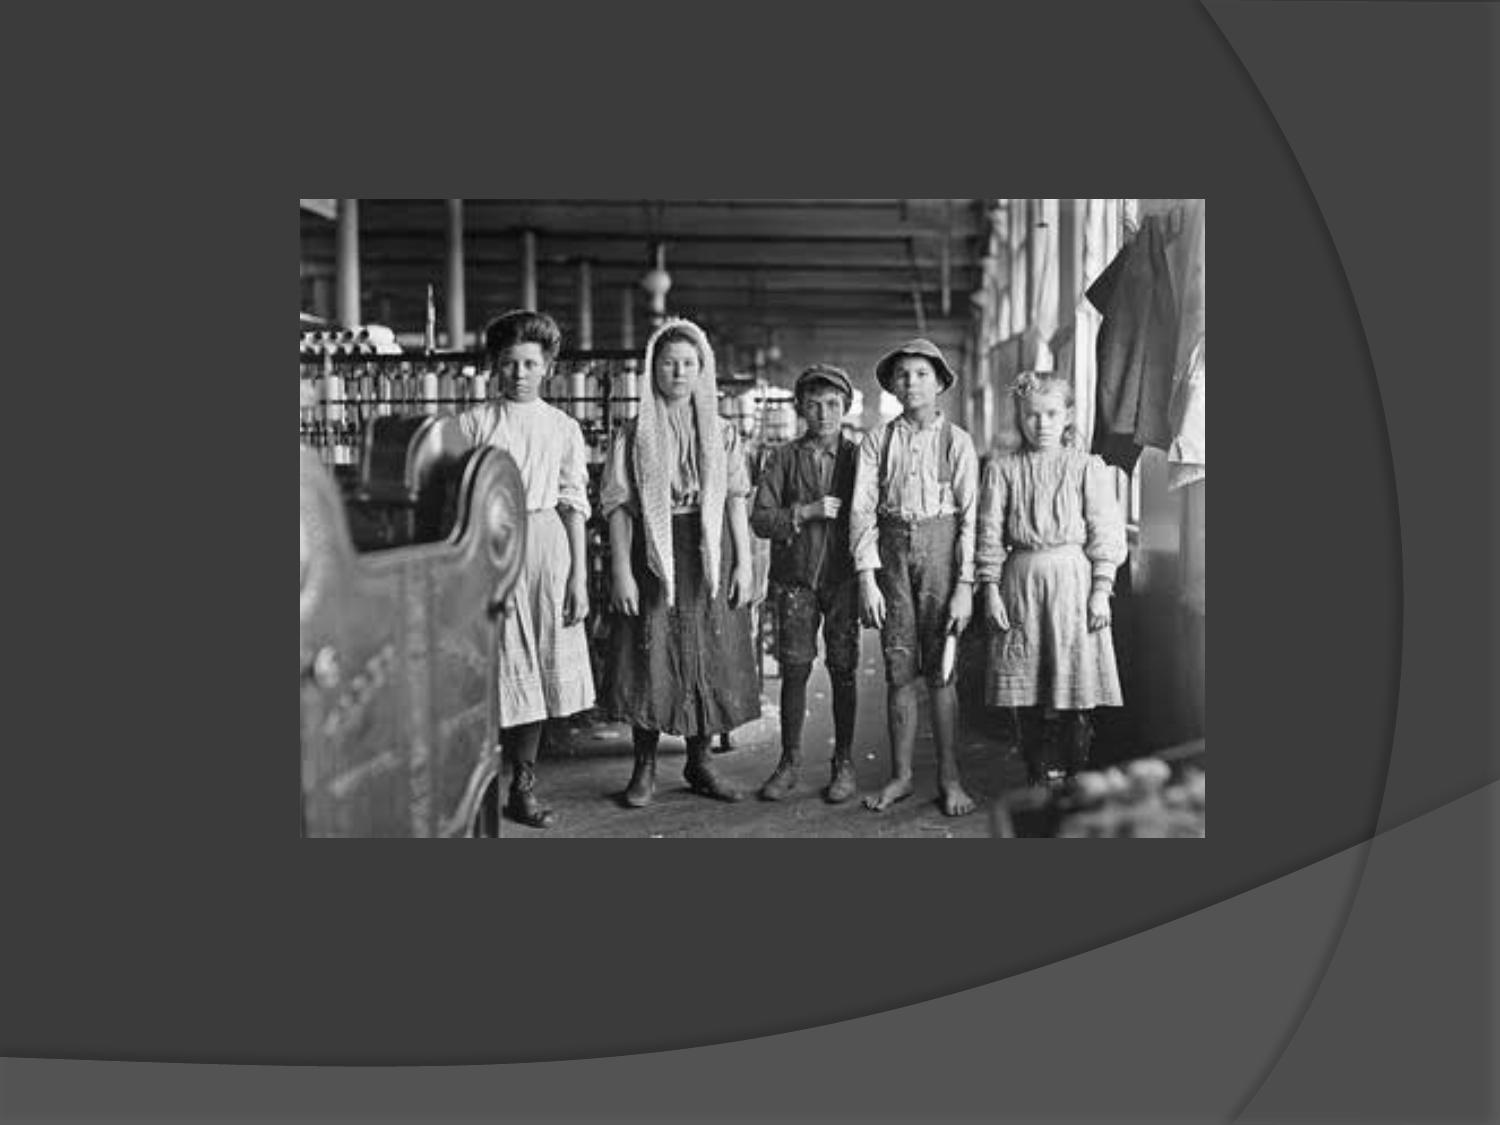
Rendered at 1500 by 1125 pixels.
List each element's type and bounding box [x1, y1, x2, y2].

list [299, 199, 1205, 838]
